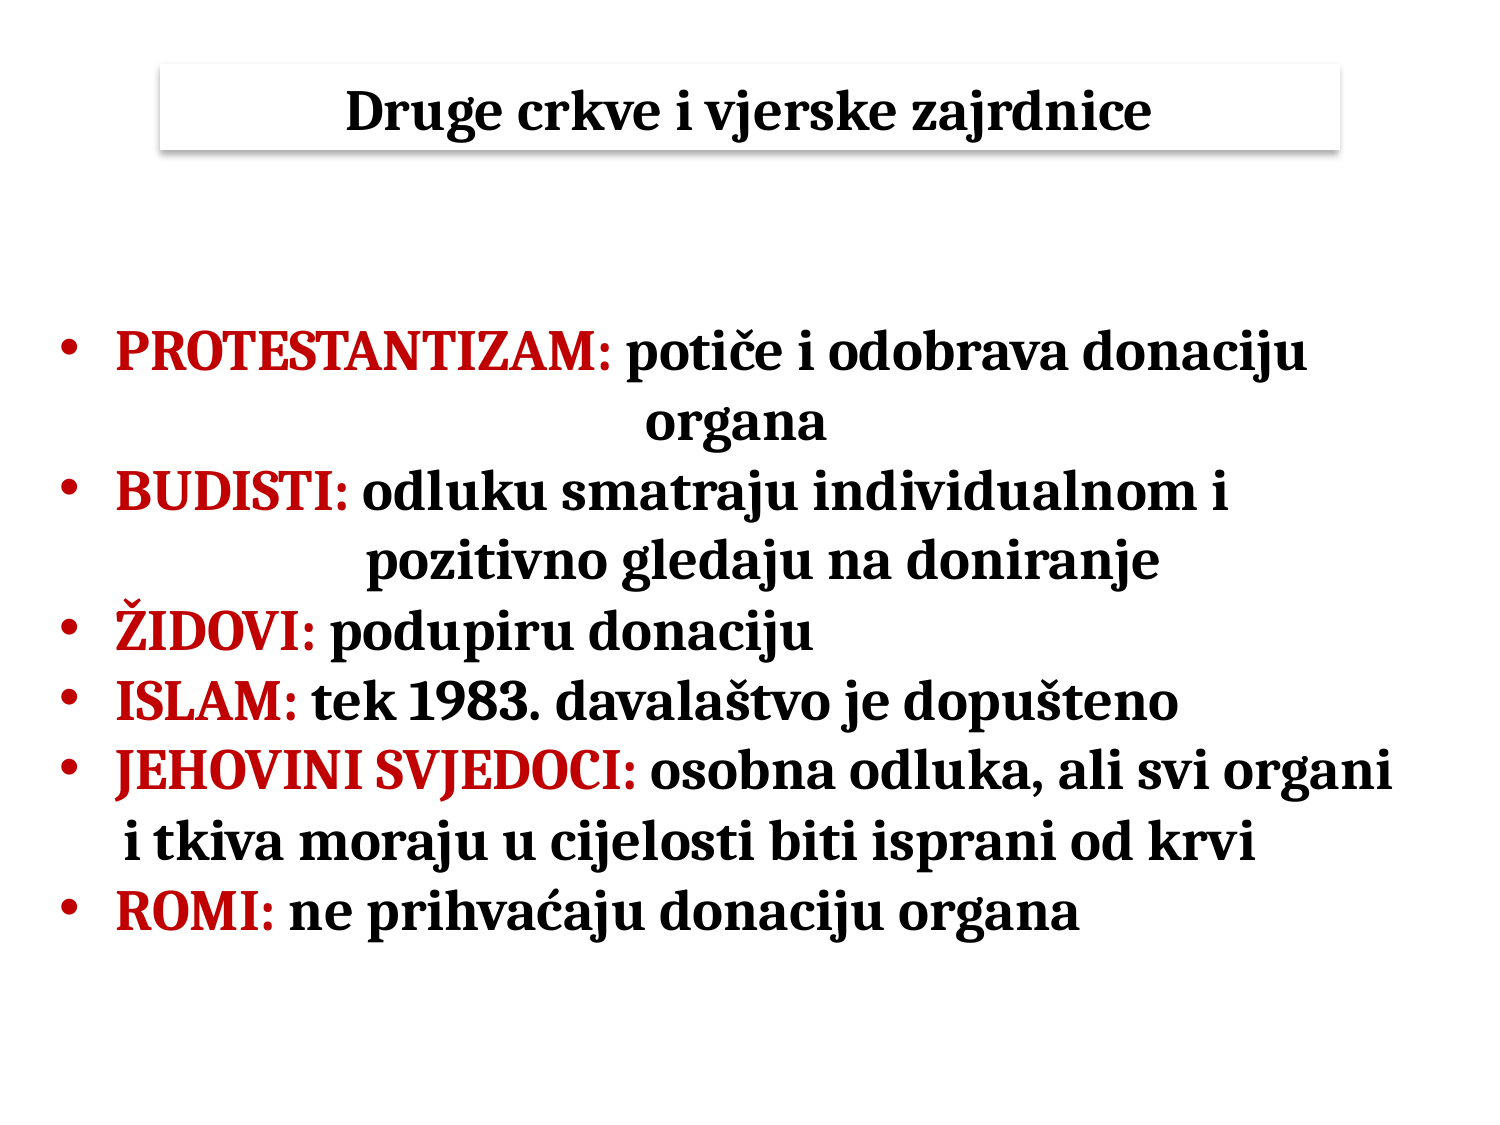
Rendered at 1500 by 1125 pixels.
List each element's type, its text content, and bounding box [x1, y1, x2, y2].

text_box PROTESTANTIZAM: potiče i odobrava donaciju organa BUDISTI: odluku smatraju individualnom i pozitivno gledaju na doniranje ŽIDOVI: podupiru donaciju ISLAM: tek 1983. davalaštvo je dopušteno JEHOVINI SVJEDOCI: osobna odluka, ali svi organi i tkiva moraju u cijelosti biti isprani od krvi ROMI: ne prihvaćaju donaciju organa [44, 304, 1474, 949]
text_box Druge crkve i vjerske zajrdnice [160, 64, 1340, 150]
